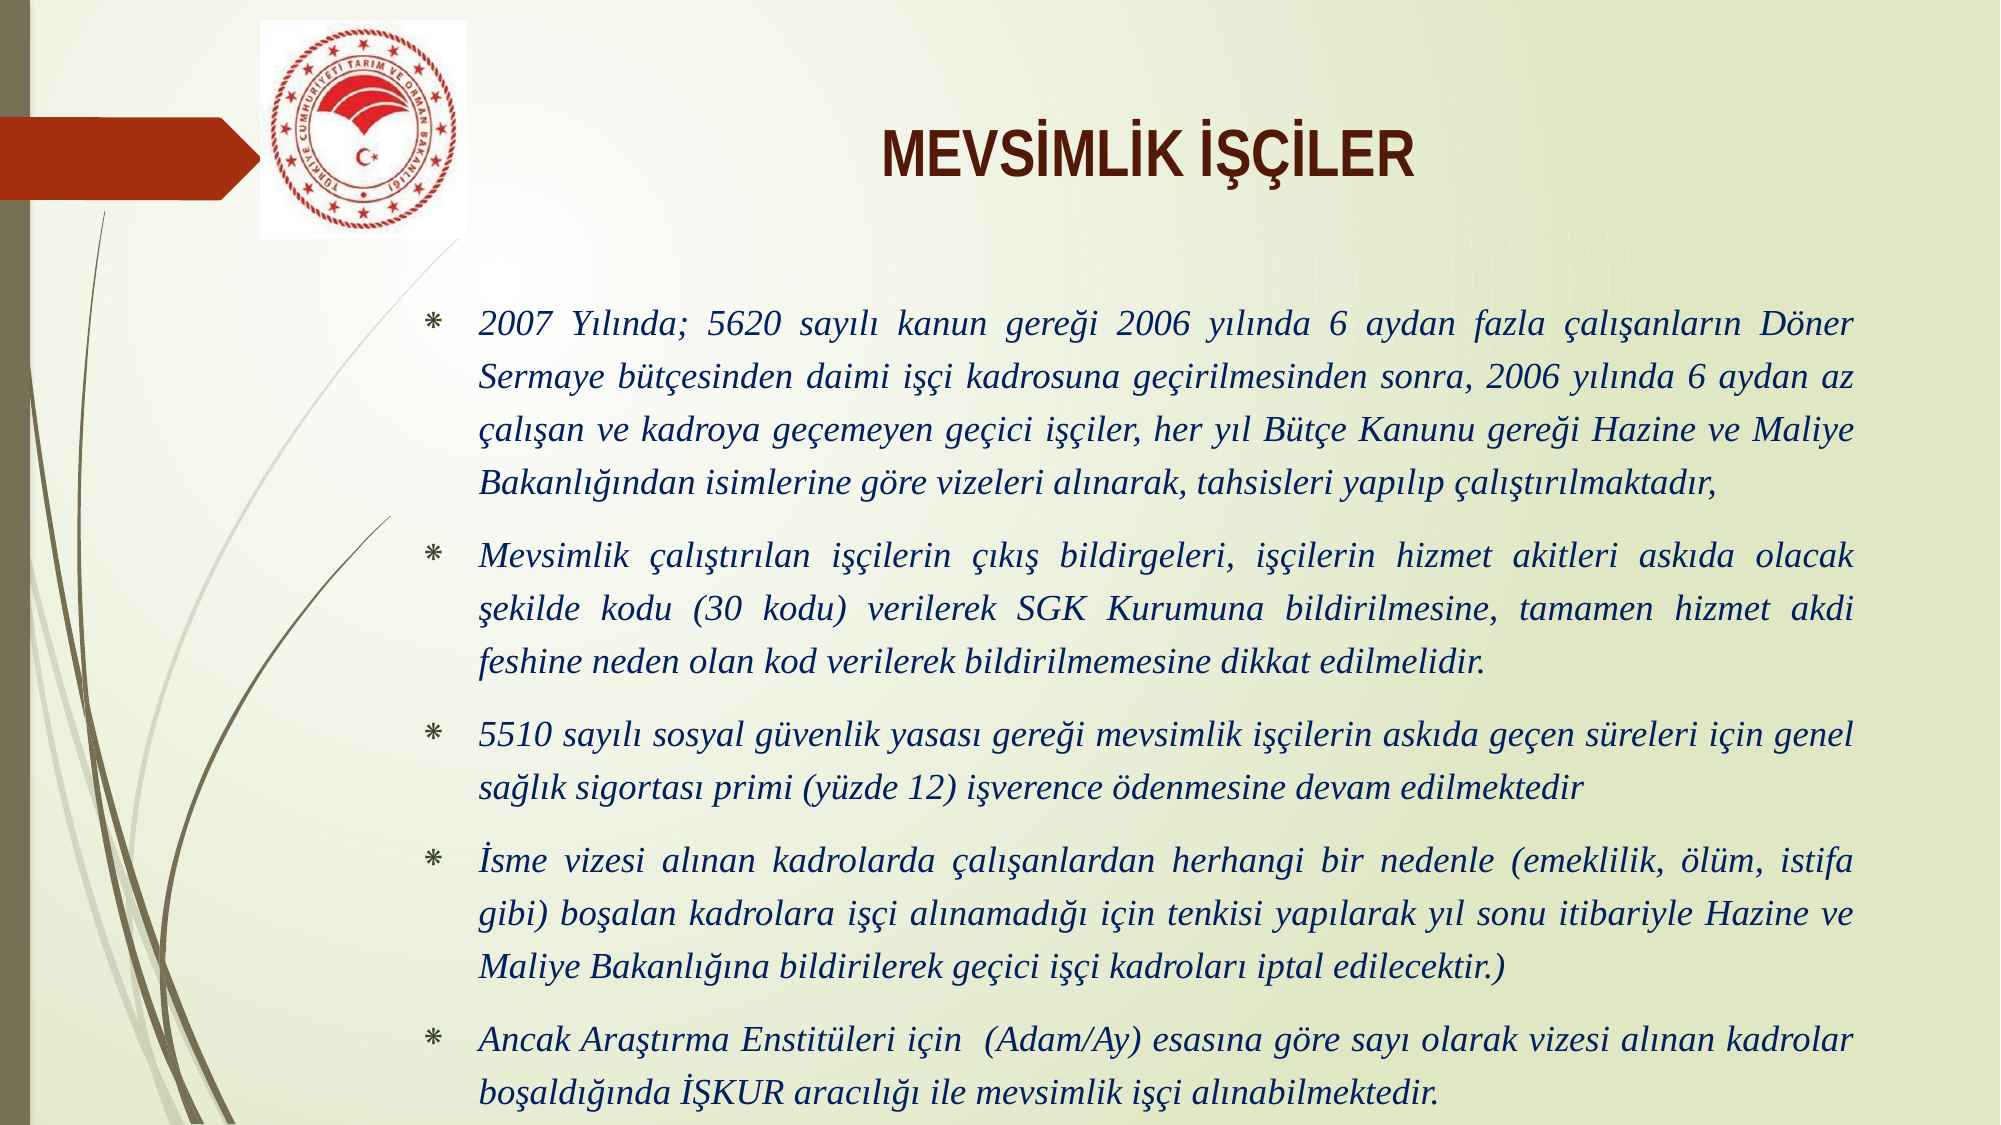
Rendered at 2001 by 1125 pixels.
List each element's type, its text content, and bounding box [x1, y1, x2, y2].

list 2007 Yılında; 5620 sayılı kanun gereği 2006 yılında 6 aydan fazla çalışanların Döner Sermaye bütçesinden daimi işçi kadrosuna geçirilmesinden sonra, 2006 yılında 6 aydan az çalışan ve kadroya geçemeyen geçici işçiler, her yıl Bütçe Kanunu gereği Hazine ve Maliye Bakanlığından isimlerine göre vizeleri alınarak, tahsisleri yapılıp çalıştırılmaktadır, Mevsimlik çalıştırılan işçilerin çıkış bildirgeleri, işçilerin hizmet akitleri askıda olacak şekilde kodu (30 kodu) verilerek SGK Kurumuna bildirilmesine, tamamen hizmet akdi feshine neden olan kod verilerek bildirilmemesine dikkat edilmelidir. 5510 sayılı sosyal güvenlik yasası gereği mevsimlik işçilerin askıda geçen süreleri için genel sağlık sigortası primi (yüzde 12) işverence ödenmesine devam edilmektedir İsme vizesi alınan kadrolarda çalışanlardan herhangi bir nedenle (emeklilik, ölüm, istifa gibi) boşalan kadrolara işçi alınamadığı için tenkisi yapılarak yıl sonu itibariyle Hazine ve Maliye Bakanlığına bildirilerek geçici işçi kadroları iptal edilecektir.) Ancak Araştırma Enstitüleri için (Adam/Ay) esasına göre sayı olarak vizesi alınan kadrolar boşaldığında İŞKUR aracılığı ile mevsimlik işçi alınabilmektedir. [408, 282, 1871, 1124]
picture [259, 20, 468, 239]
title MEVSİMLİK İŞÇİLER [425, 102, 1888, 313]
